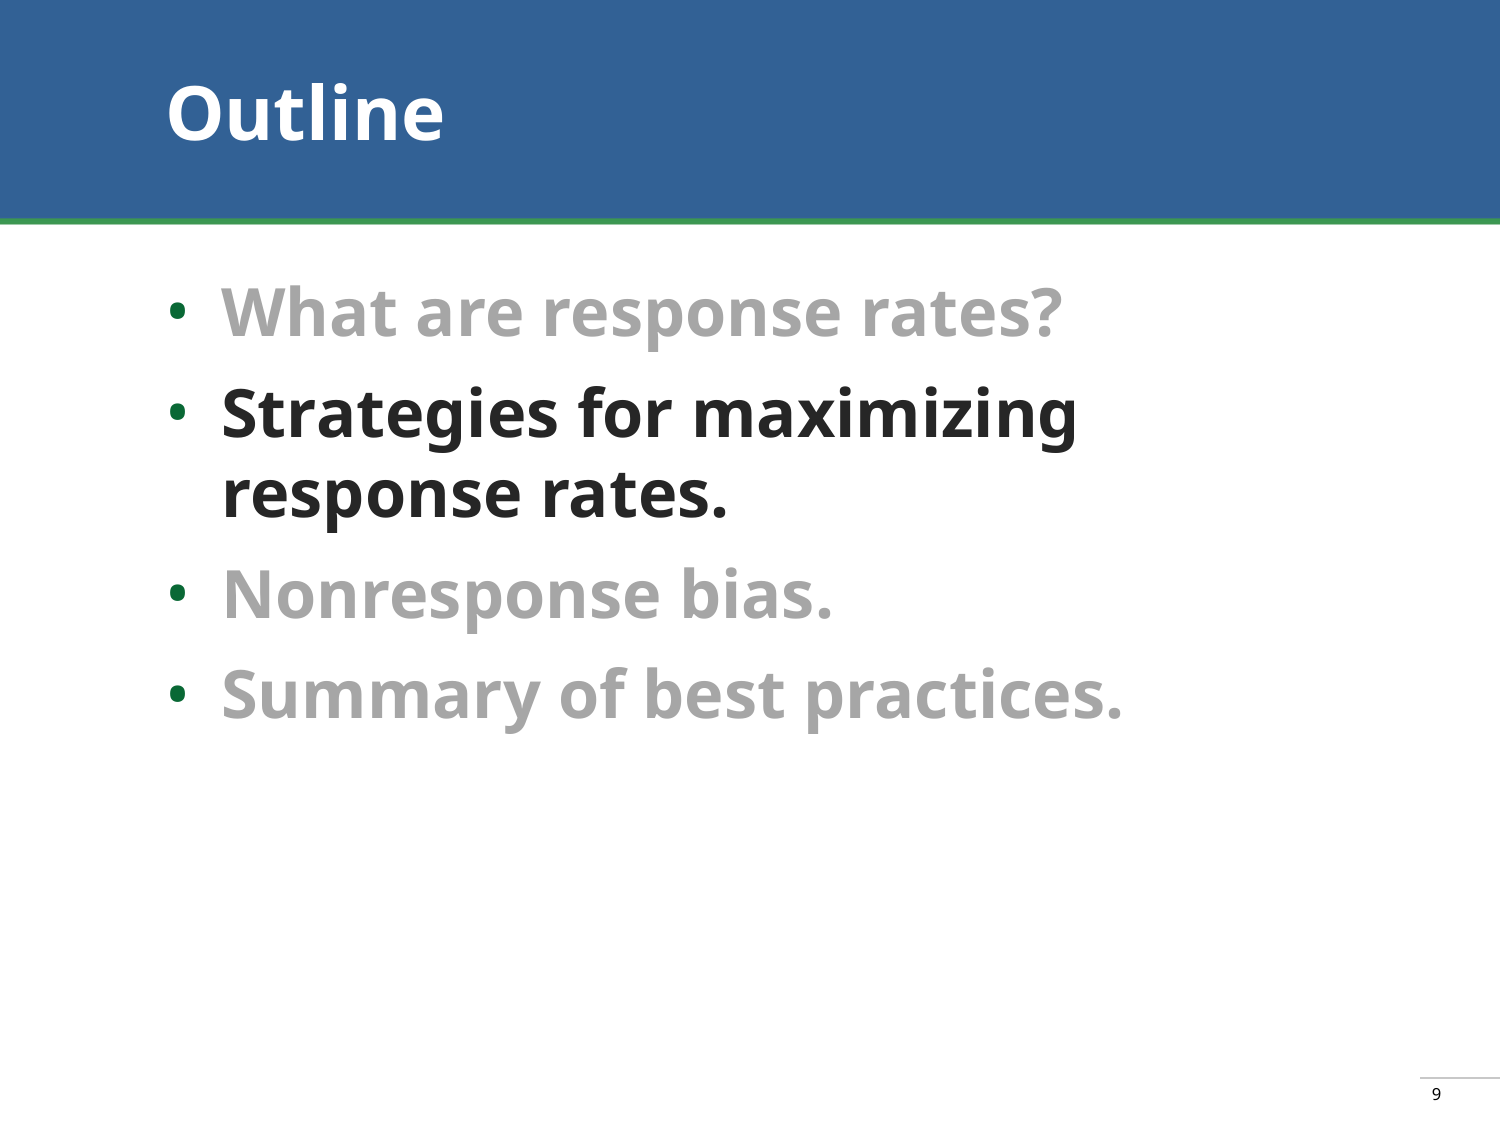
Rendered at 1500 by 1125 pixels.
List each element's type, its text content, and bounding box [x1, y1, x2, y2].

title Outline [150, 0, 1350, 221]
list What are response rates? Strategies for maximizing response rates. Nonresponse bias. Summary of best practices. [150, 262, 1350, 1005]
slide_number 9 [1431, 1085, 1458, 1106]
picture [0, 0, 1500, 1125]
